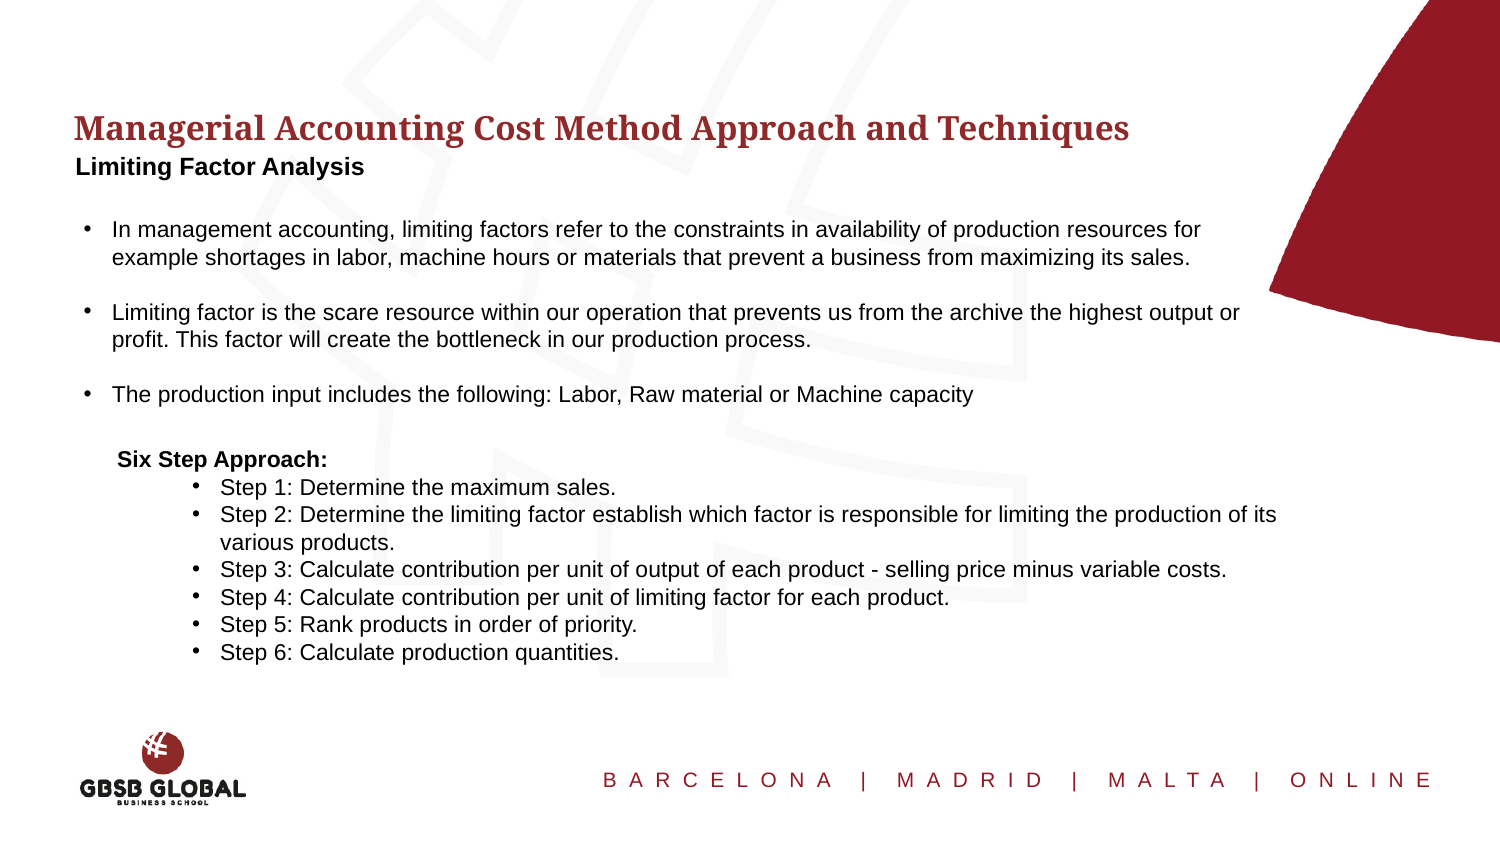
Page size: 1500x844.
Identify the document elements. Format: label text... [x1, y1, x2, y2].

text_box In management accounting, limiting factors refer to the constraints in availability of production resources for example shortages in labor, machine hours or materials that prevent a business from maximizing its sales. Limiting factor is the scare resource within our operation that prevents us from the archive the highest output or profit. This factor will create the bottleneck in our production process. The production input includes the following: Labor, Raw material or Machine capacity [68, 207, 1300, 470]
picture [0, 0, 1500, 844]
text_box Six Step Approach: Step 1: Determine the maximum sales. Step 2: Determine the limiting factor establish which factor is responsible for limiting the production of its various products. Step 3: Calculate contribution per unit of output of each product - selling price minus variable costs. Step 4: Calculate contribution per unit of limiting factor for each product. Step 5: Rank products in order of priority. Step 6: Calculate production quantities. [102, 437, 1348, 672]
text_box Managerial Accounting Cost Method Approach and Techniques [58, 96, 1240, 155]
text_box Limiting Factor Analysis [0, 141, 1167, 218]
